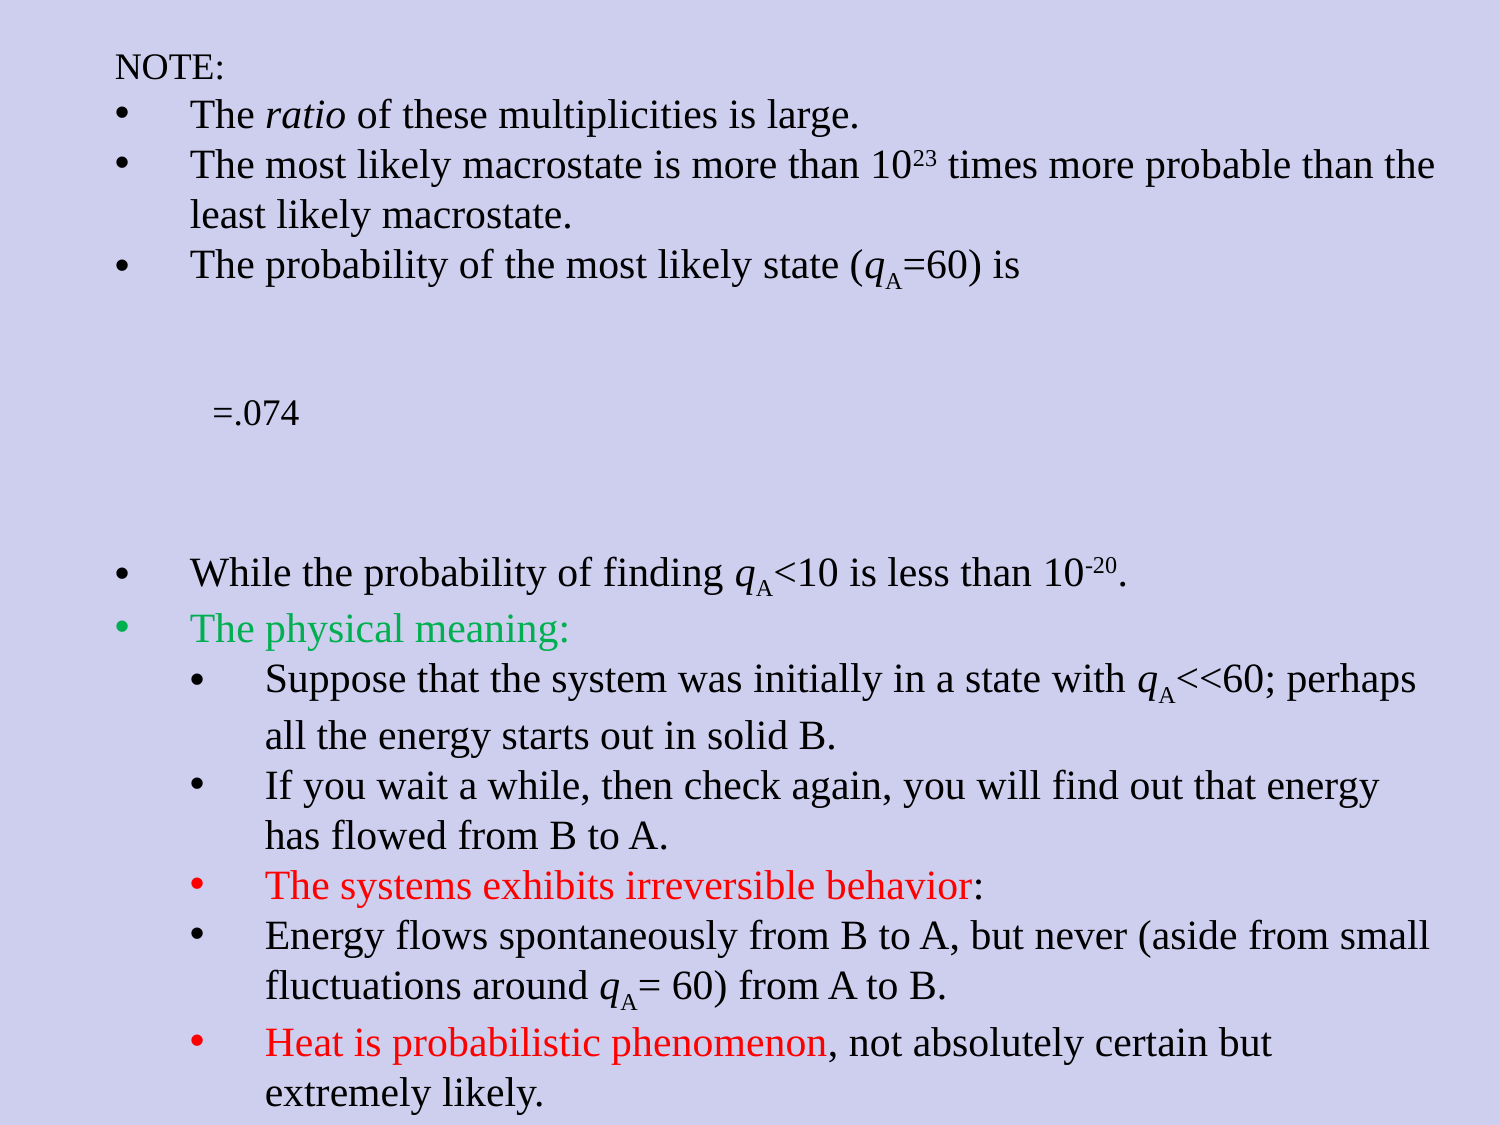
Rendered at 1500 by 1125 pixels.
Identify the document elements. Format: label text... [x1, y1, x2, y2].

text_box NOTE: The ratio of these multiplicities is large. The most likely macrostate is more than 1023 times more probable than the least likely macrostate. The probability of the most likely state (qA=60) is While the probability of finding qA<10 is less than 10-20. The physical meaning: Suppose that the system was initially in a state with qA<<60; perhaps all the energy starts out in solid B. If you wait a while, then check again, you will find out that energy has flowed from B to A. The systems exhibits irreversible behavior: Energy flows spontaneously from B to A, but never (aside from small fluctuations around qA= 60) from A to B. Heat is probabilistic phenomenon, not absolutely certain but extremely likely. [99, 34, 1456, 1123]
